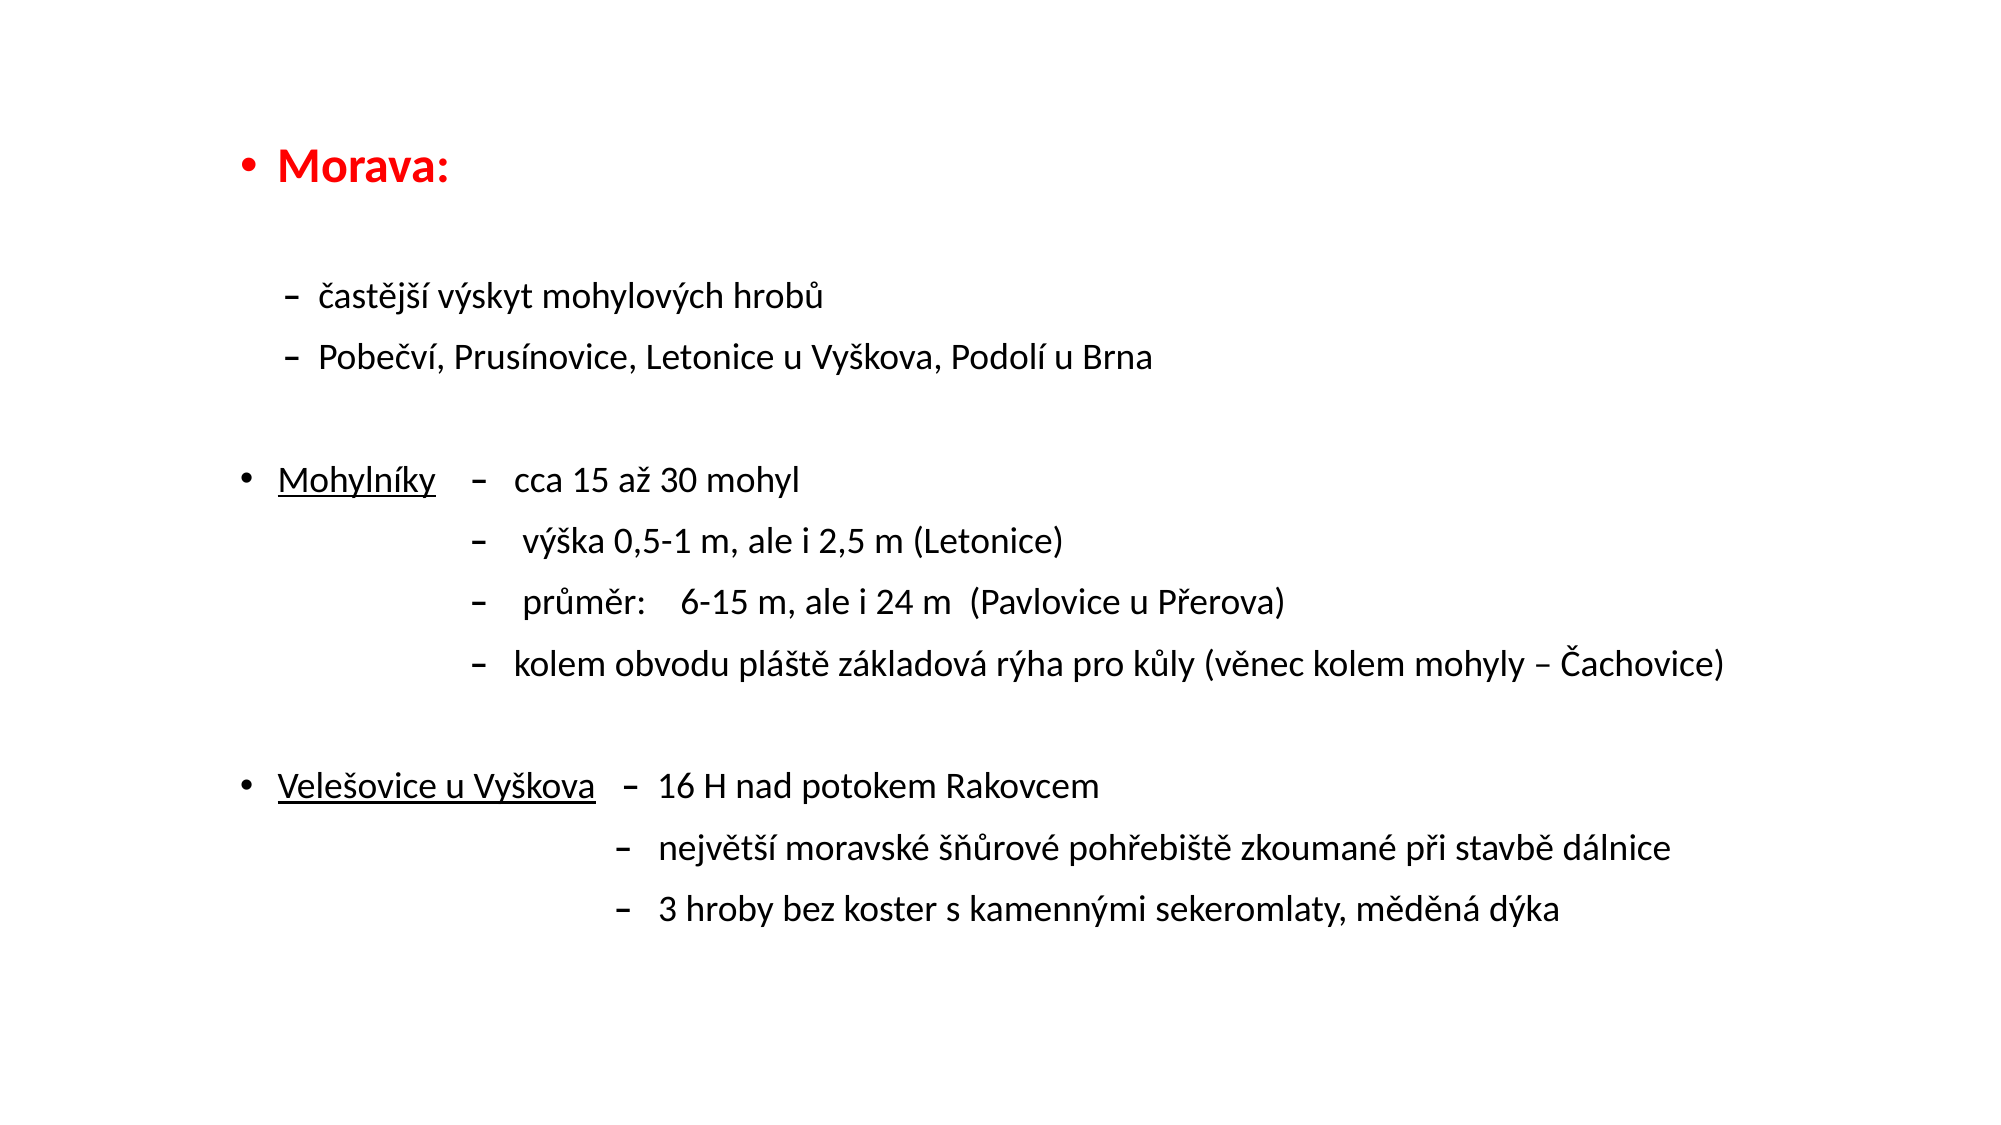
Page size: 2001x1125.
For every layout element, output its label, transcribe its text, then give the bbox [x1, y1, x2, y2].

list Morava: – častější výskyt mohylových hrobů – Pobečví, Prusínovice, Letonice u Vyškova, Podolí u Brna Mohylníky – cca 15 až 30 mohyl – výška 0,5-1 m, ale i 2,5 m (Letonice) – průměr: 6-15 m, ale i 24 m (Pavlovice u Přerova) – kolem obvodu pláště základová rýha pro kůly (věnec kolem mohyly – Čachovice) Velešovice u Vyškova – 16 H nad potokem Rakovcem – největší moravské šňůrové pohřebiště zkoumané při stavbě dálnice – 3 hroby bez koster s kamennými sekeromlaty, měděná dýka [225, 132, 1944, 1125]
